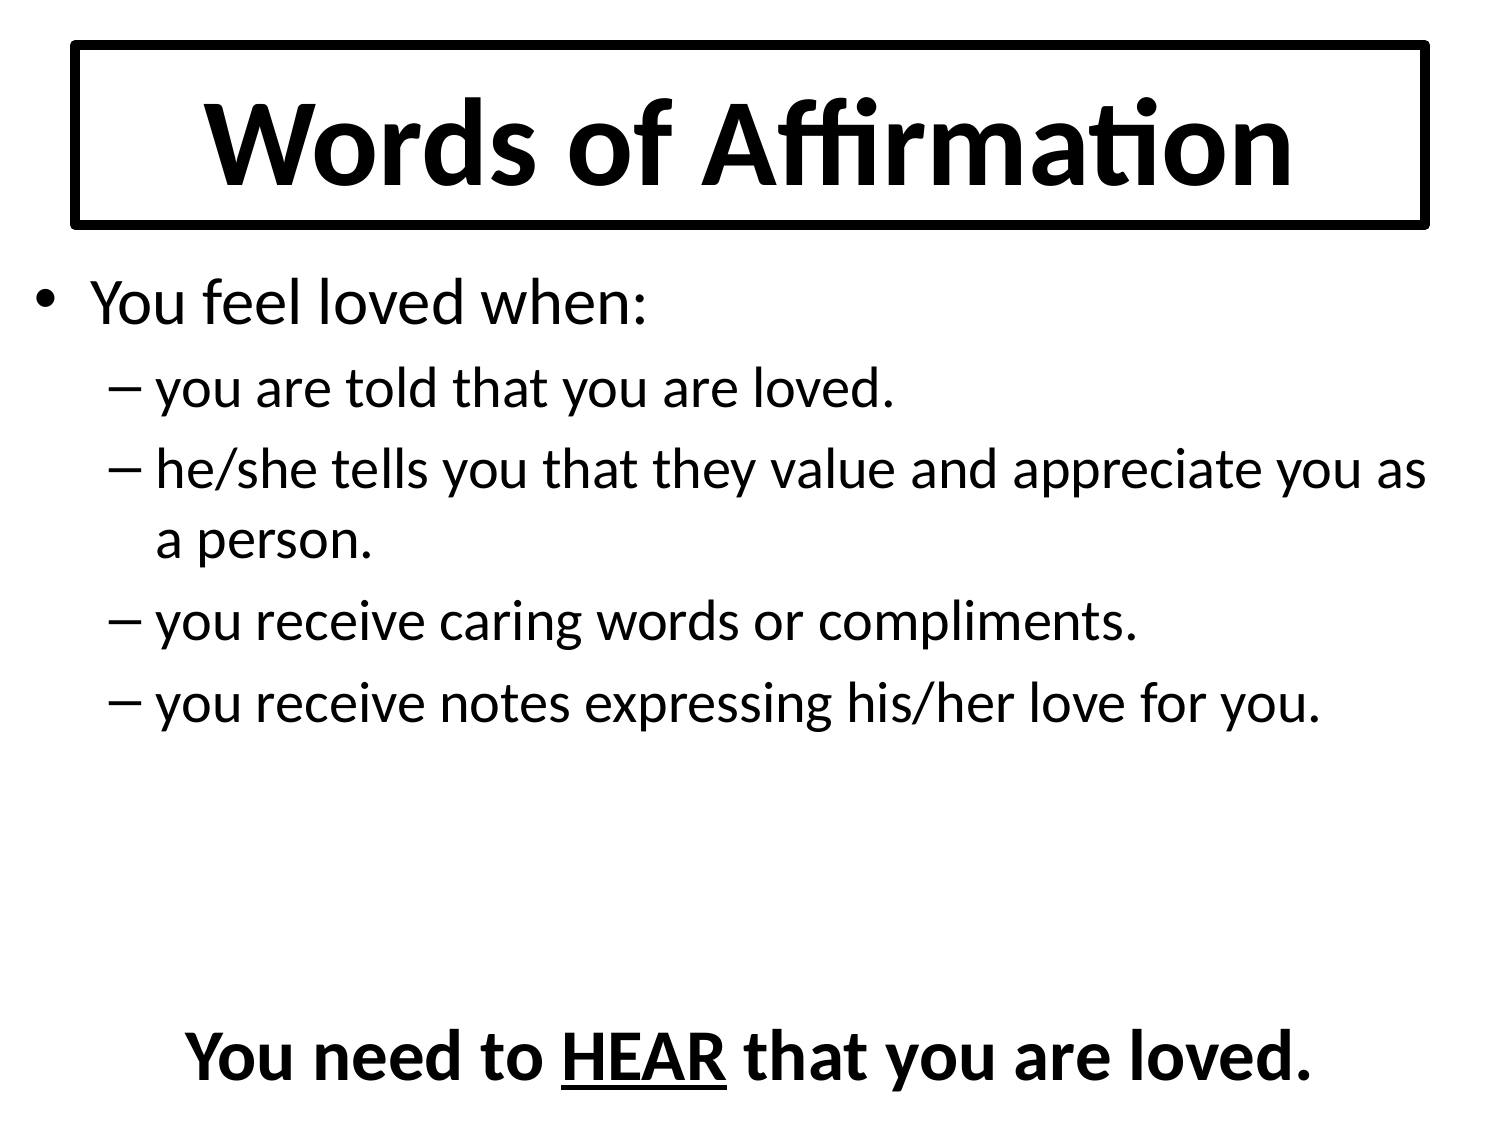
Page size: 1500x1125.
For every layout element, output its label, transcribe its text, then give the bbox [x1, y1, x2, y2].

text_box You need to HEAR that you are loved. [18, 999, 1482, 1125]
title Words of Affirmation [75, 45, 1425, 225]
list You feel loved when: you are told that you are loved. he/she tells you that they value and appreciate you as a person. you receive caring words or compliments. you receive notes expressing his/her love for you. [18, 249, 1482, 788]
